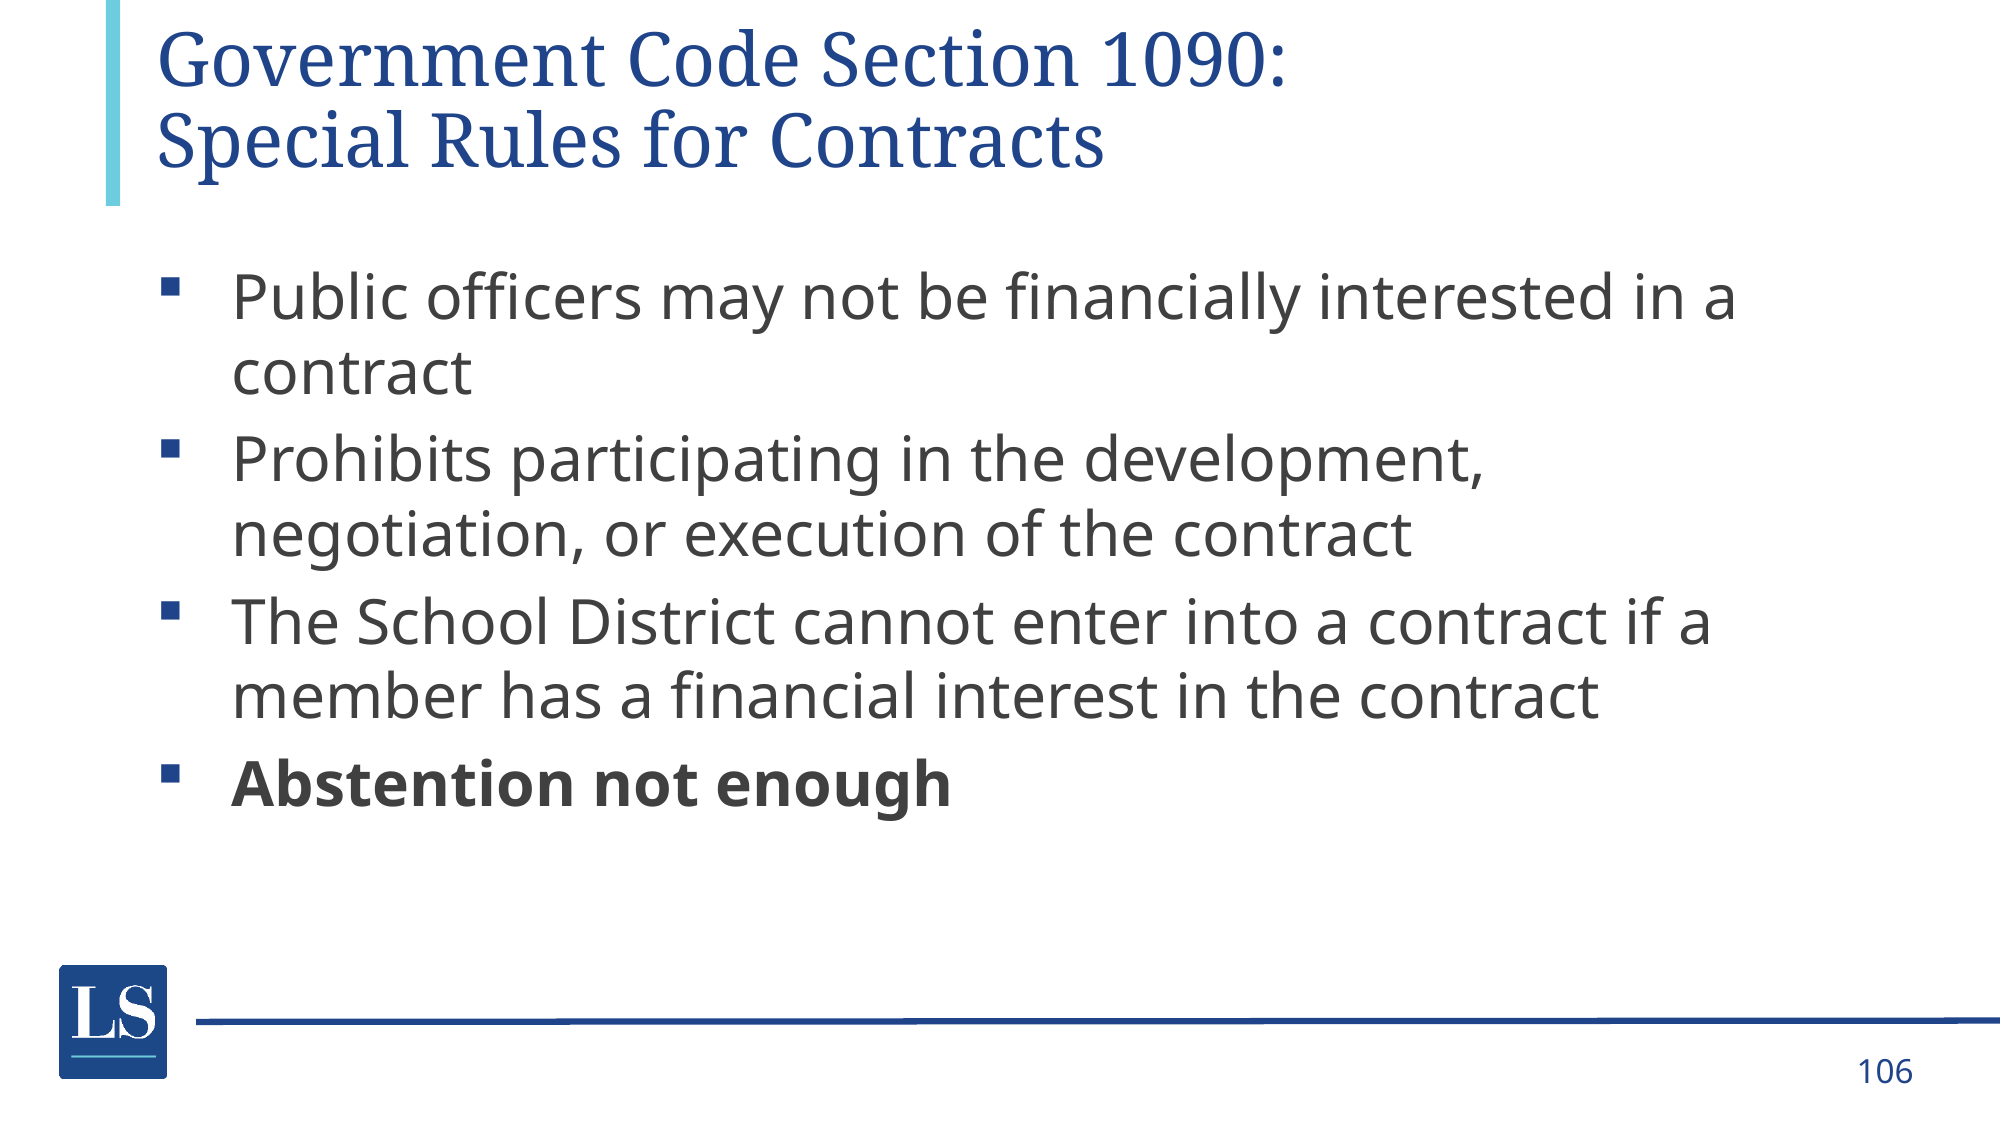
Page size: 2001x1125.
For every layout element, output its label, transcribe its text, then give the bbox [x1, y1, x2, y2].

title Government Code Section 1090: Special Rules for Contracts [141, 0, 1863, 206]
slide_number 106 [1823, 1042, 1929, 1103]
picture [59, 965, 167, 1079]
list Public officers may not be financially interested in a contract Prohibits participating in the development, negotiation, or execution of the contract The School District cannot enter into a contract if a member has a financial interest in the contract Abstention not enough [141, 249, 1824, 1000]
